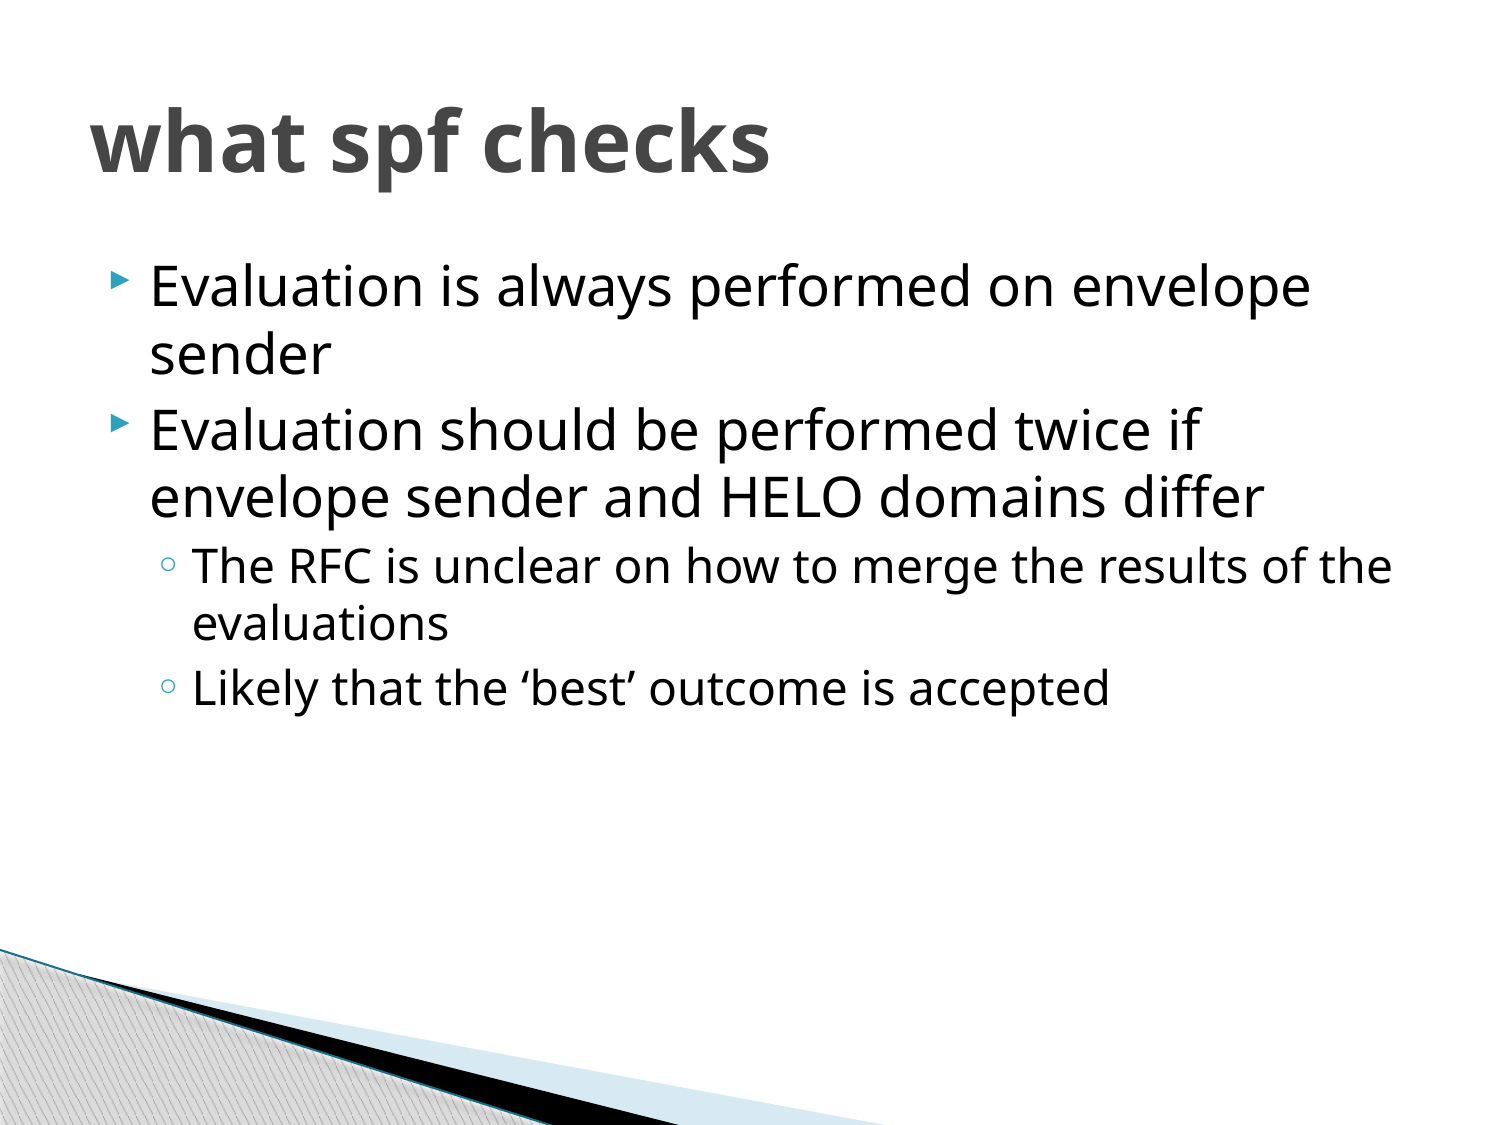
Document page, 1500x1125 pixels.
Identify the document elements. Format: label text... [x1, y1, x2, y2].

title what spf checks [75, 45, 1425, 233]
list Evaluation is always performed on envelope sender Evaluation should be performed twice if envelope sender and HELO domains differ The RFC is unclear on how to merge the results of the evaluations Likely that the ‘best’ outcome is accepted [75, 243, 1425, 986]
